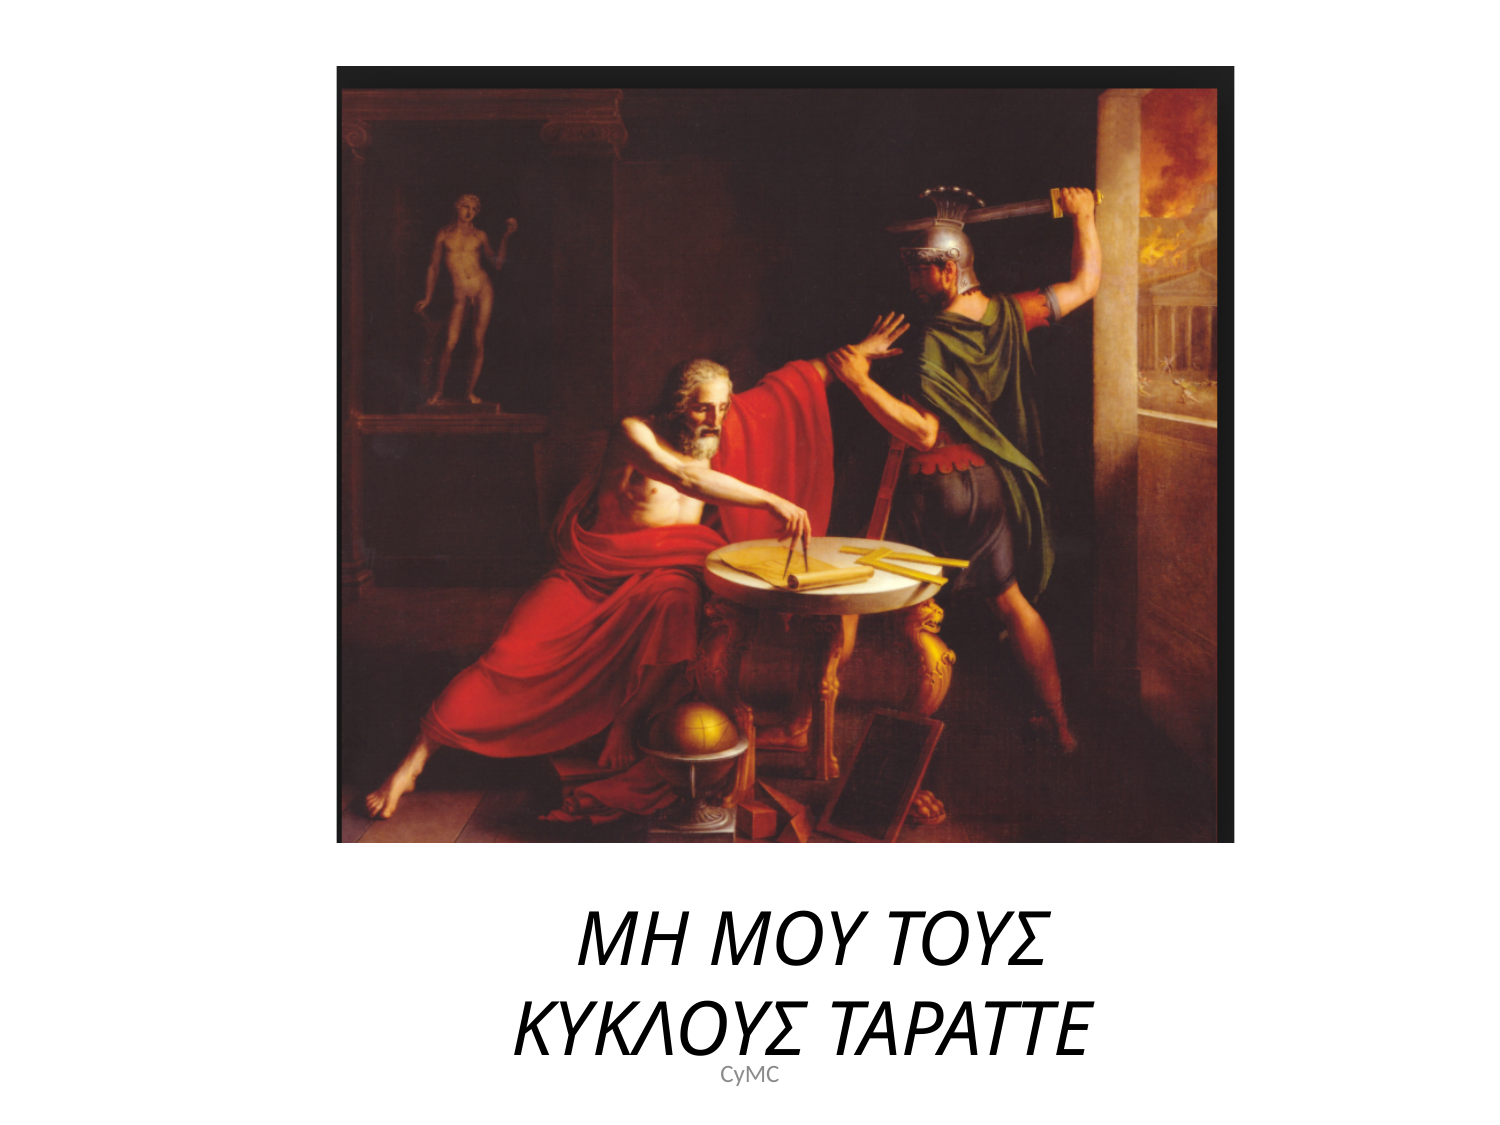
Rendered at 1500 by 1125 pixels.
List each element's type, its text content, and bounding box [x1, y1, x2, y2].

footer CyMC [512, 1042, 988, 1103]
text_box ΜΗ ΜΟΥ ΤΟΥΣ ΚΥΚΛΟΥΣ ΤΑΡΑΤΤΕ [407, 882, 1217, 1078]
picture [336, 66, 1235, 844]
